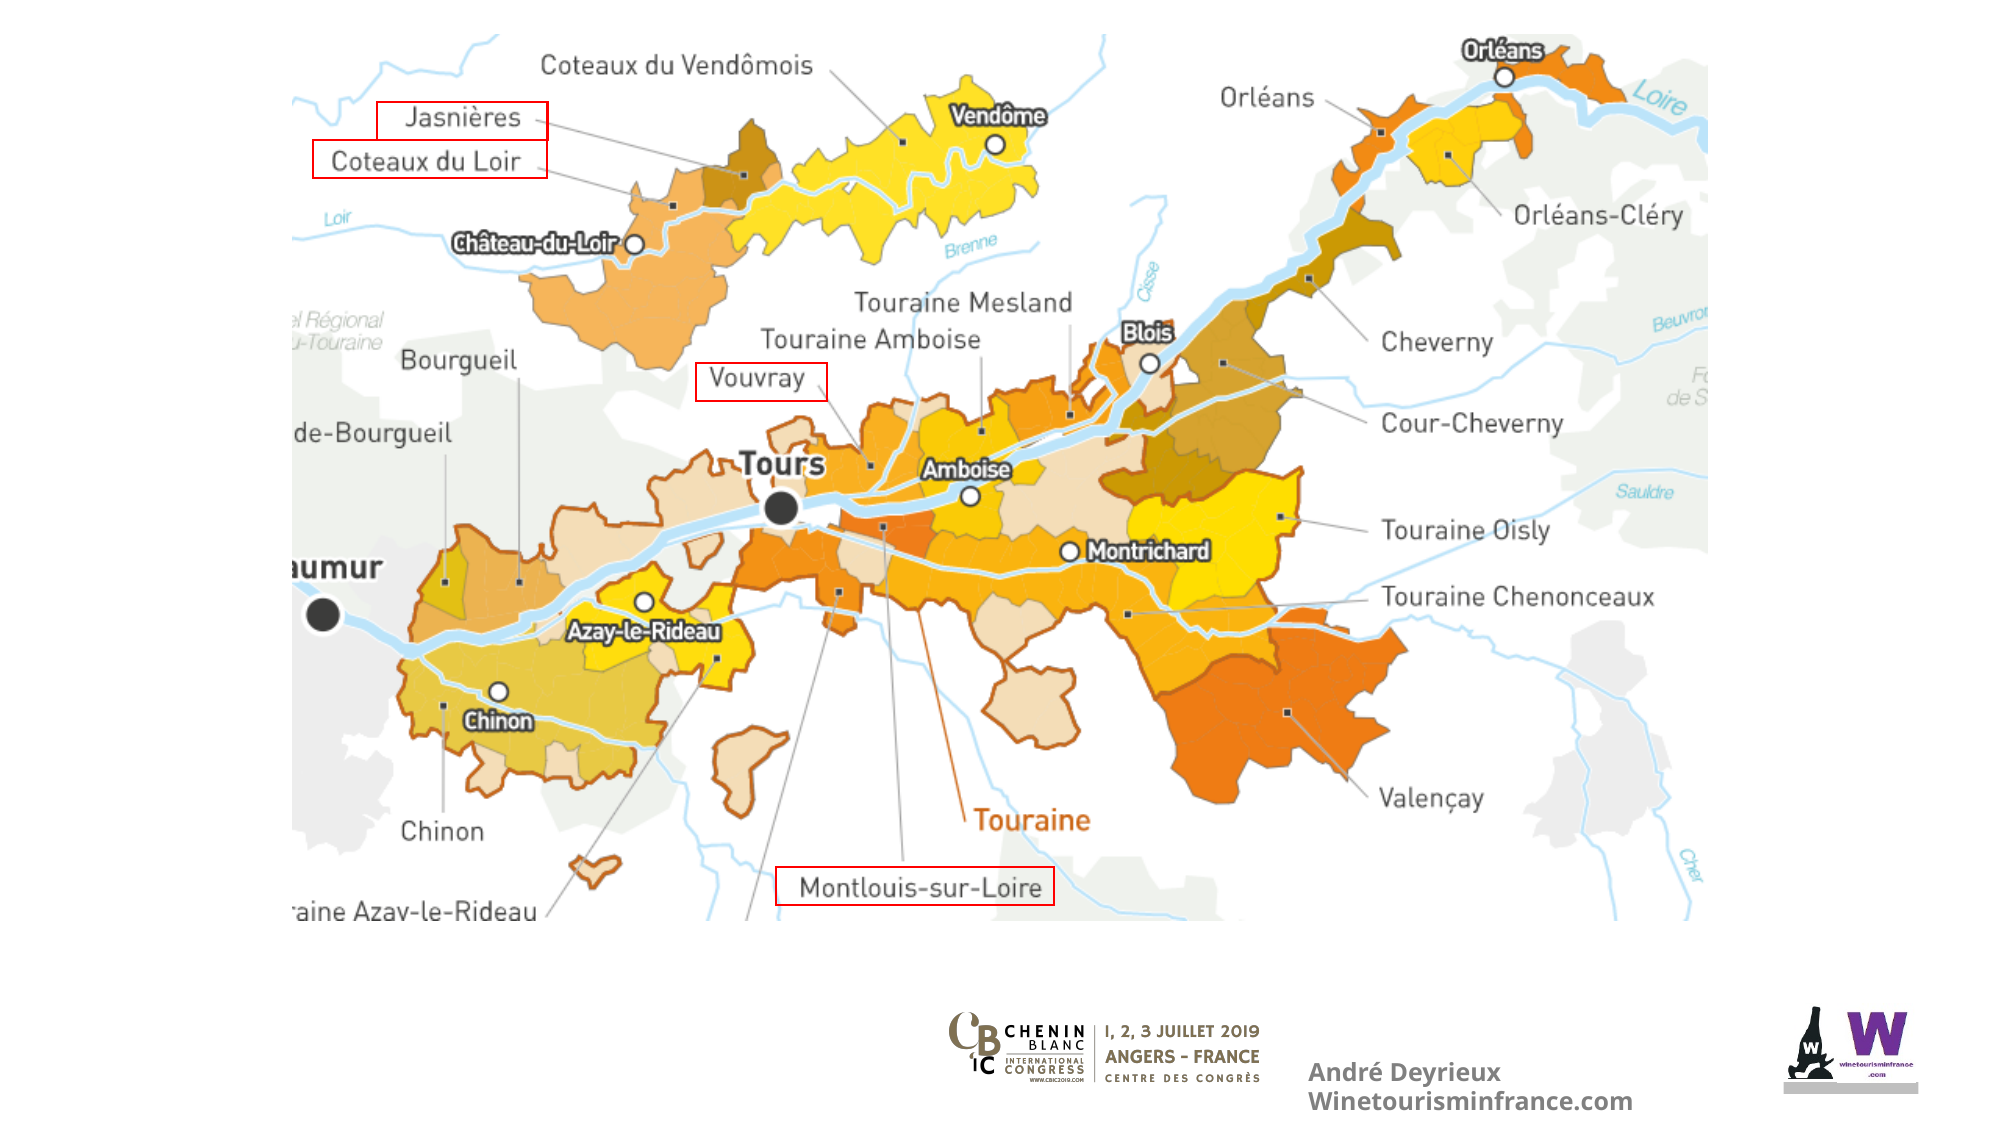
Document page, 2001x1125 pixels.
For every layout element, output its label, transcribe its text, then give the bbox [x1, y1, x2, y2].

picture [292, 34, 1708, 921]
picture [949, 1012, 1262, 1086]
text_box André Deyrieux Winetourisminfrance.com [1293, 1048, 1784, 1124]
text_box [1784, 1081, 1919, 1095]
picture [1783, 1003, 1916, 1083]
